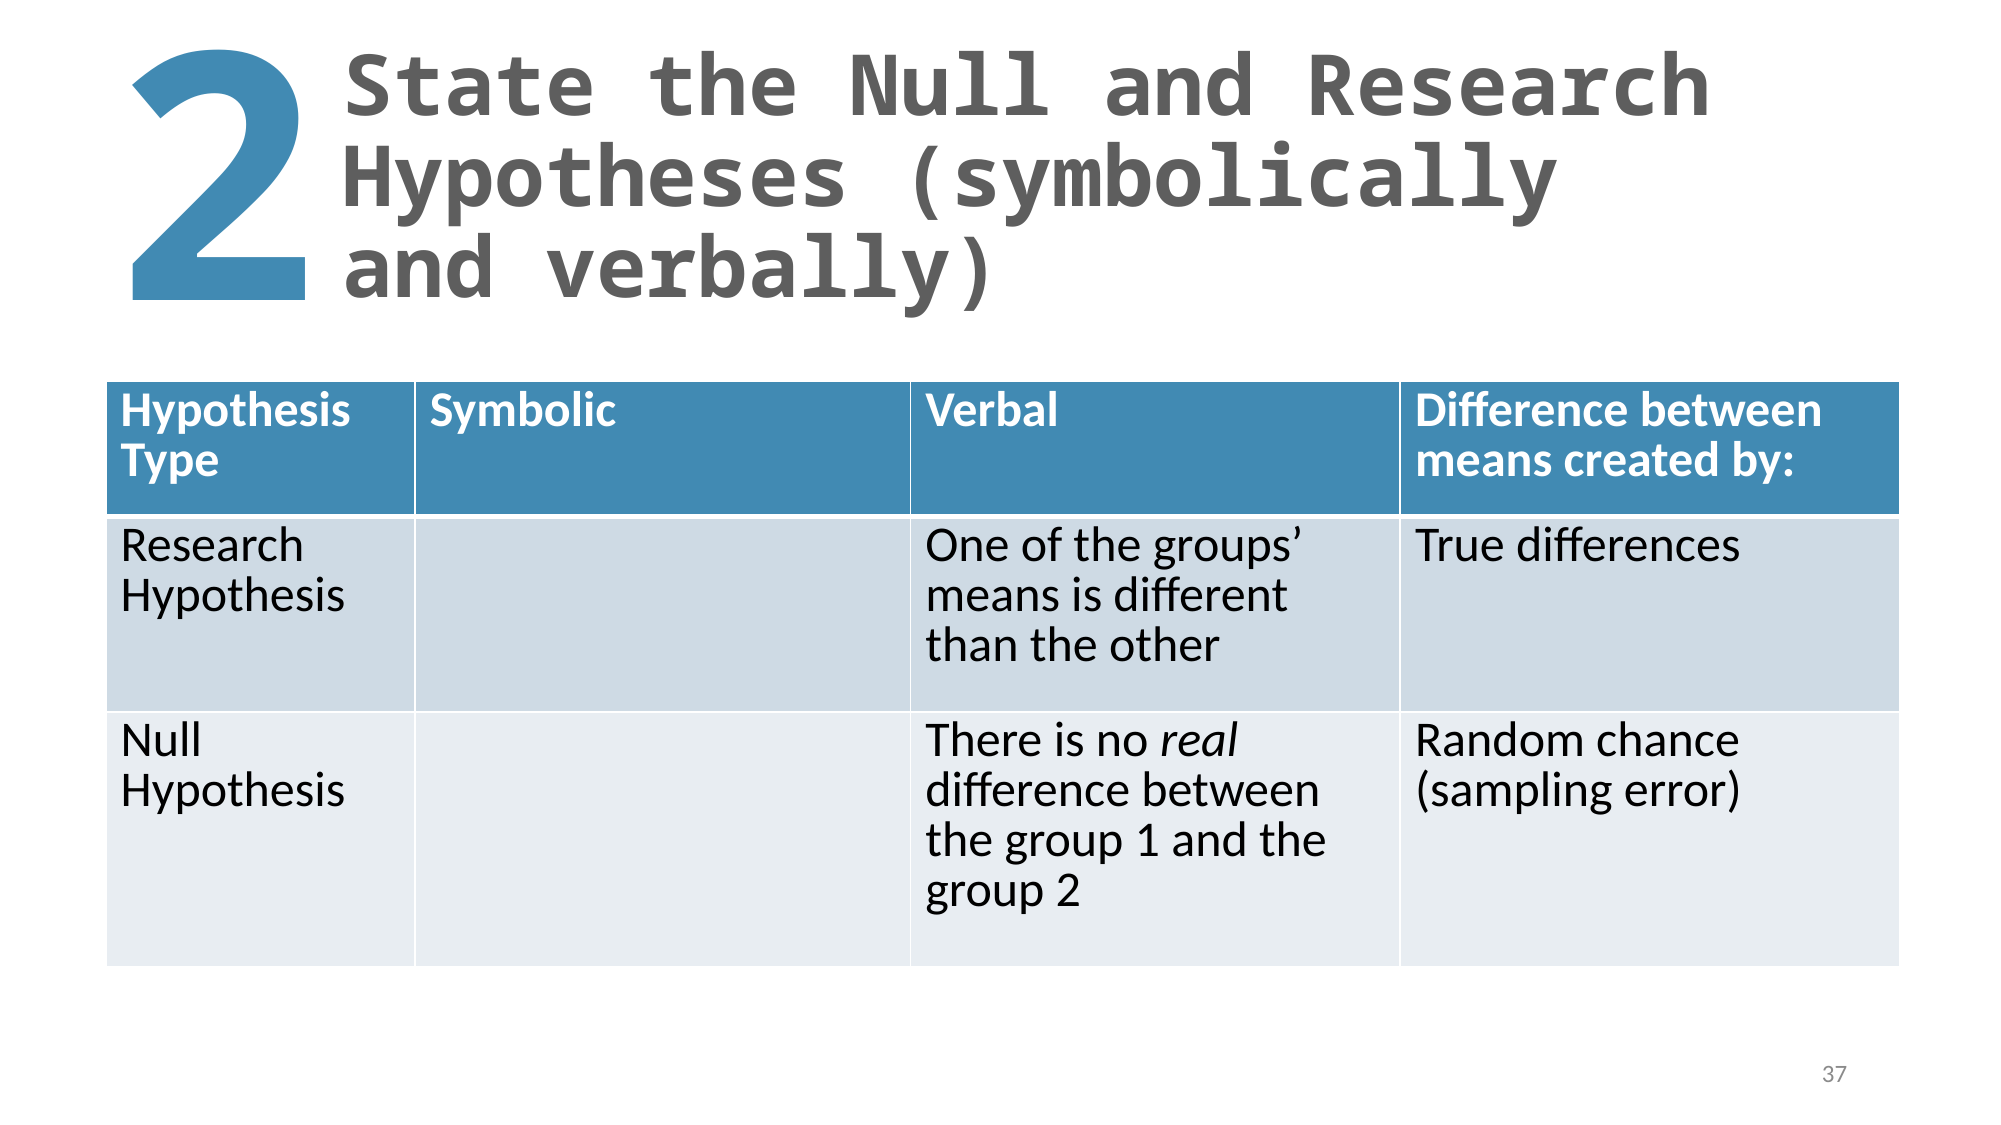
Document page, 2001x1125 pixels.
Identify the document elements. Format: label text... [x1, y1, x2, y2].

text_box 2 [98, 0, 336, 378]
slide_number 37 [1412, 1042, 1863, 1103]
title State the Null and Research Hypotheses (symbolically and verbally) [336, 23, 1763, 335]
